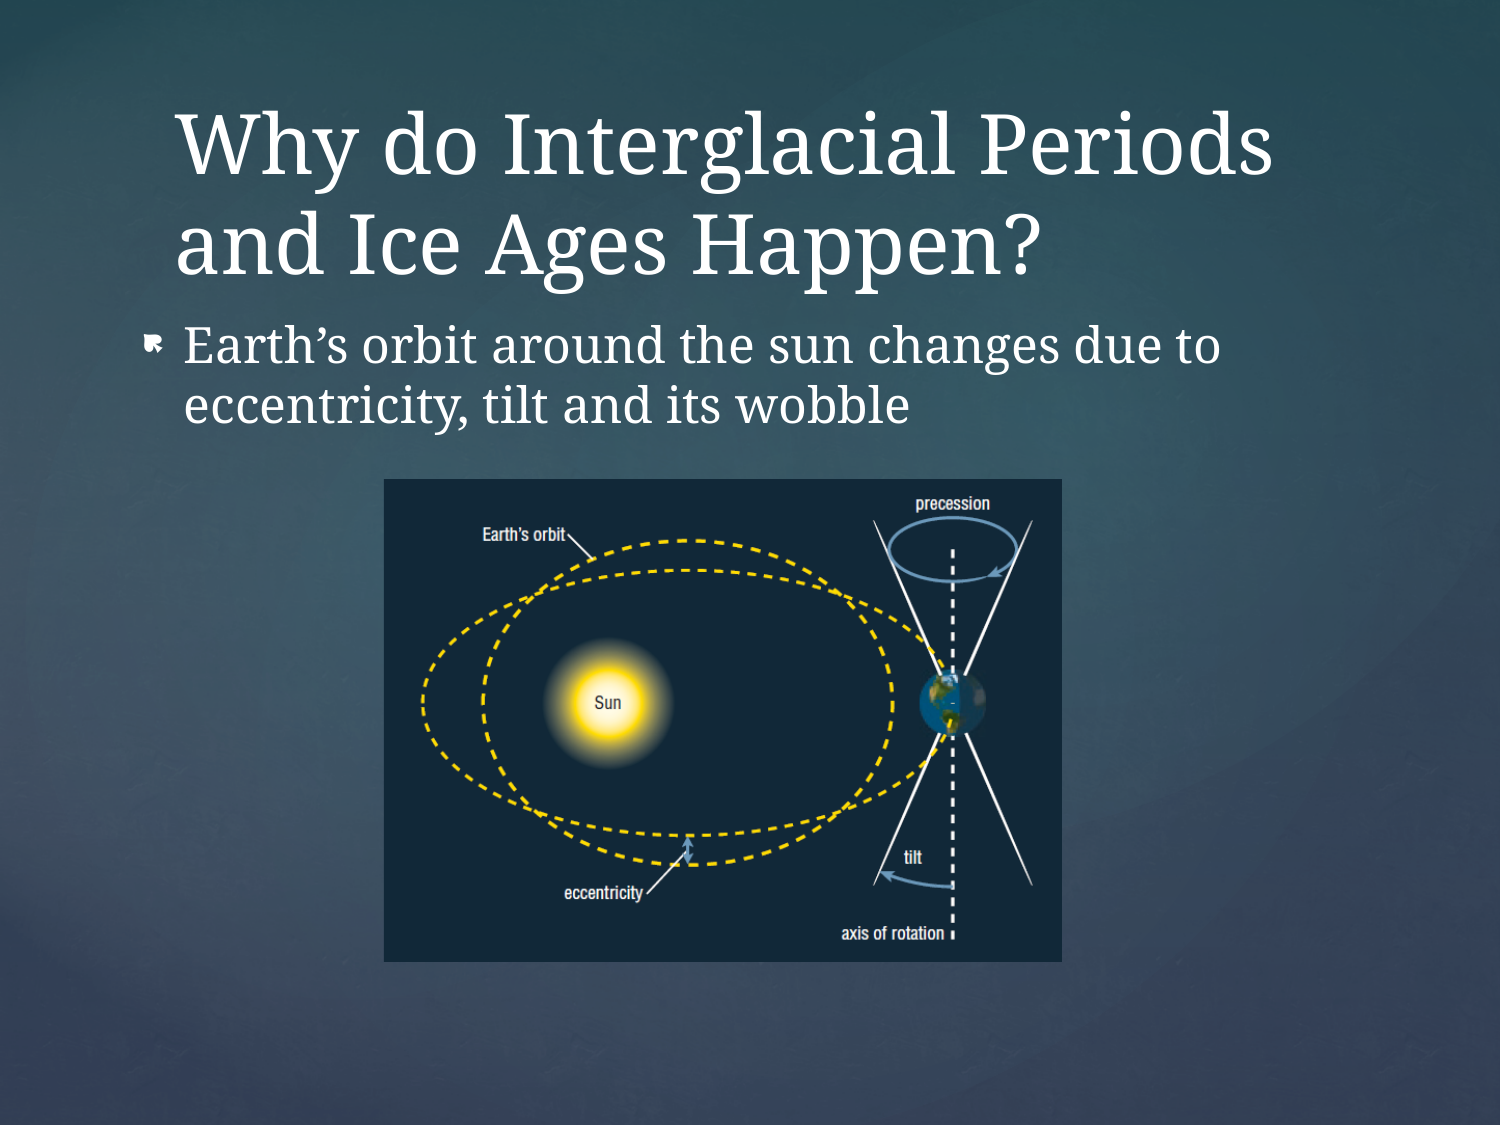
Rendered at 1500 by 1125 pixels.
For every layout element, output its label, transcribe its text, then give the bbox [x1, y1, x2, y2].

list Earth’s orbit around the sun changes due to eccentricity, tilt and its wobble [123, 243, 1398, 504]
picture [383, 479, 1063, 962]
title Why do Interglacial Periods and Ice Ages Happen? [159, 149, 1397, 299]
